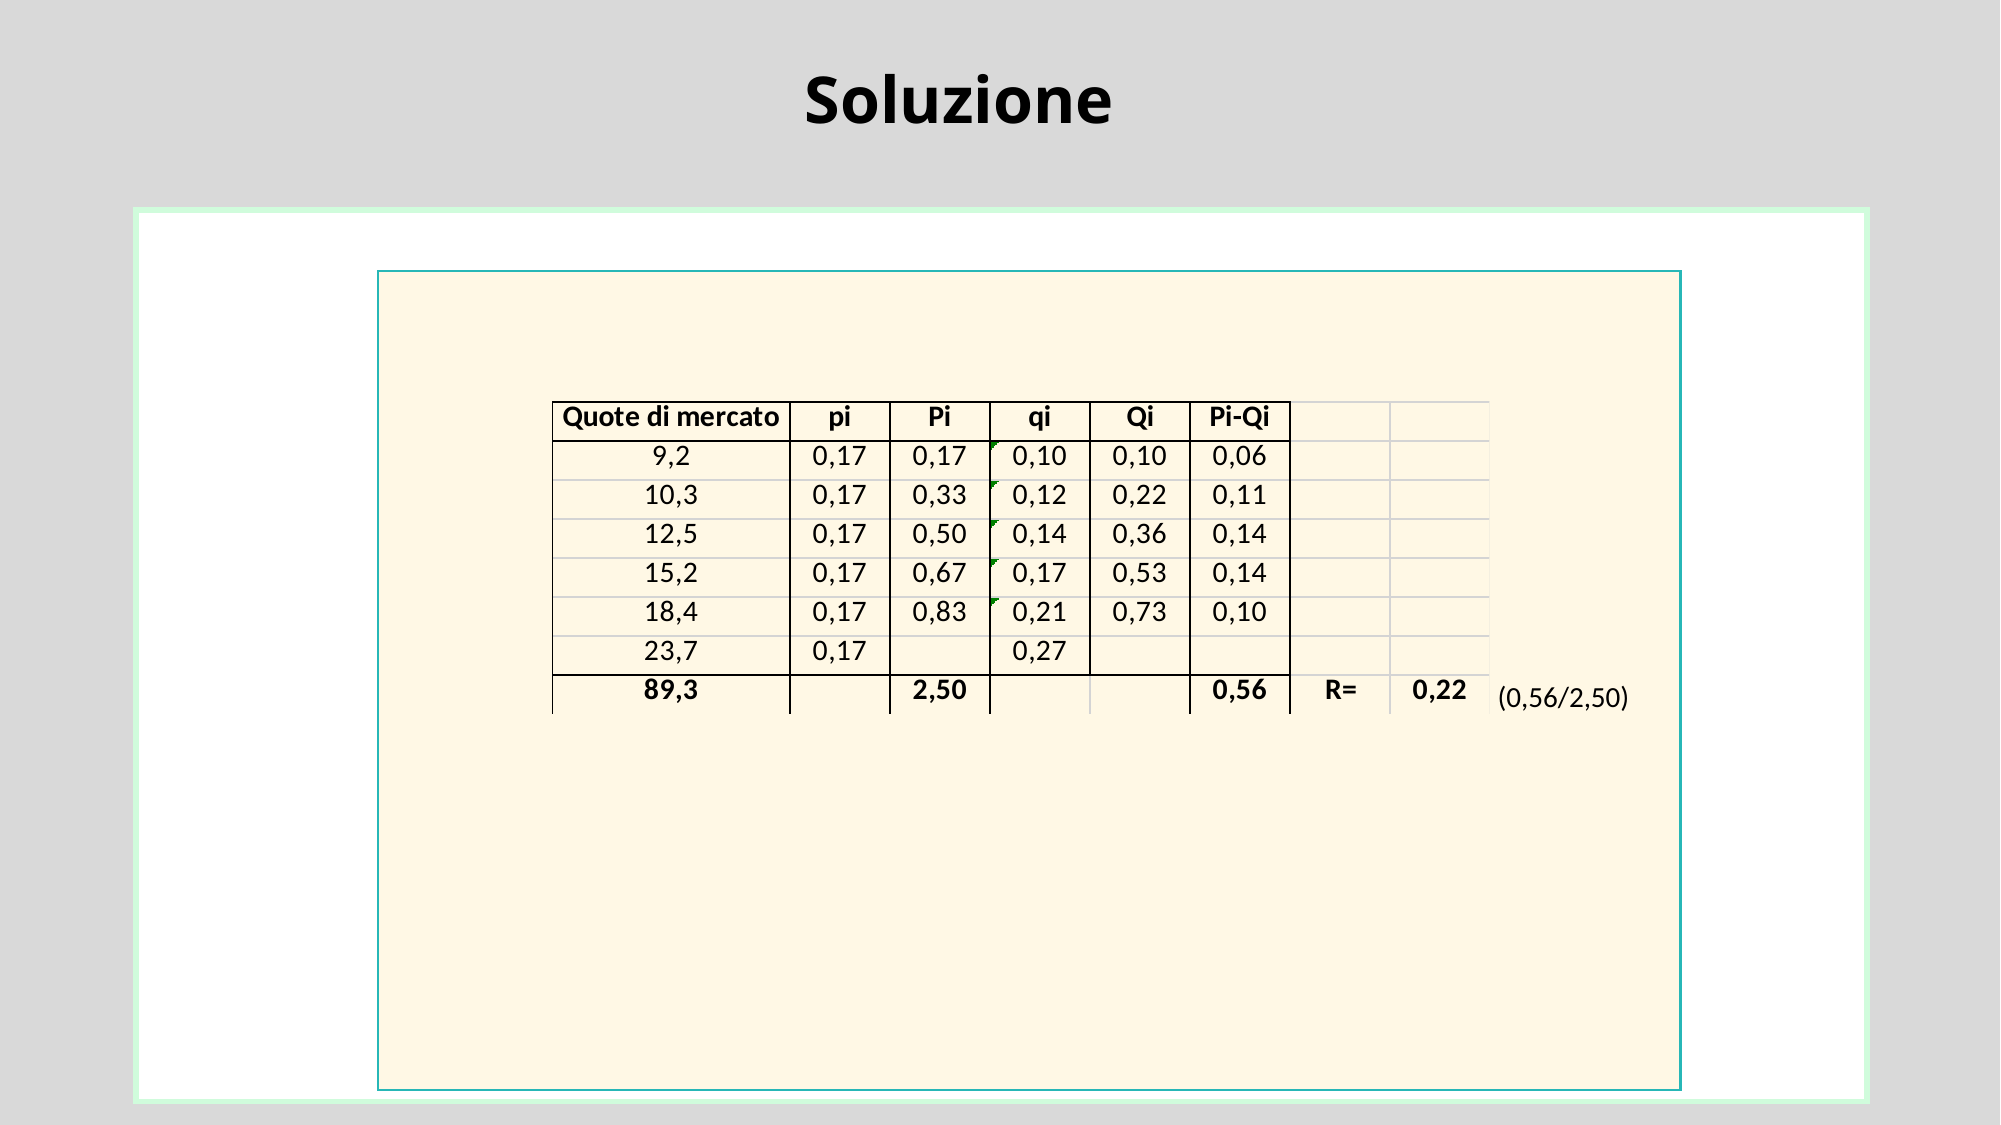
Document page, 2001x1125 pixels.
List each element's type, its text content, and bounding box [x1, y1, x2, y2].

text_box [135, 209, 1868, 1102]
text_box Soluzione [97, 0, 1822, 145]
text_box (0,56/2,50) [1482, 671, 1689, 722]
text_box [377, 270, 1682, 1091]
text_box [551, 401, 1491, 716]
